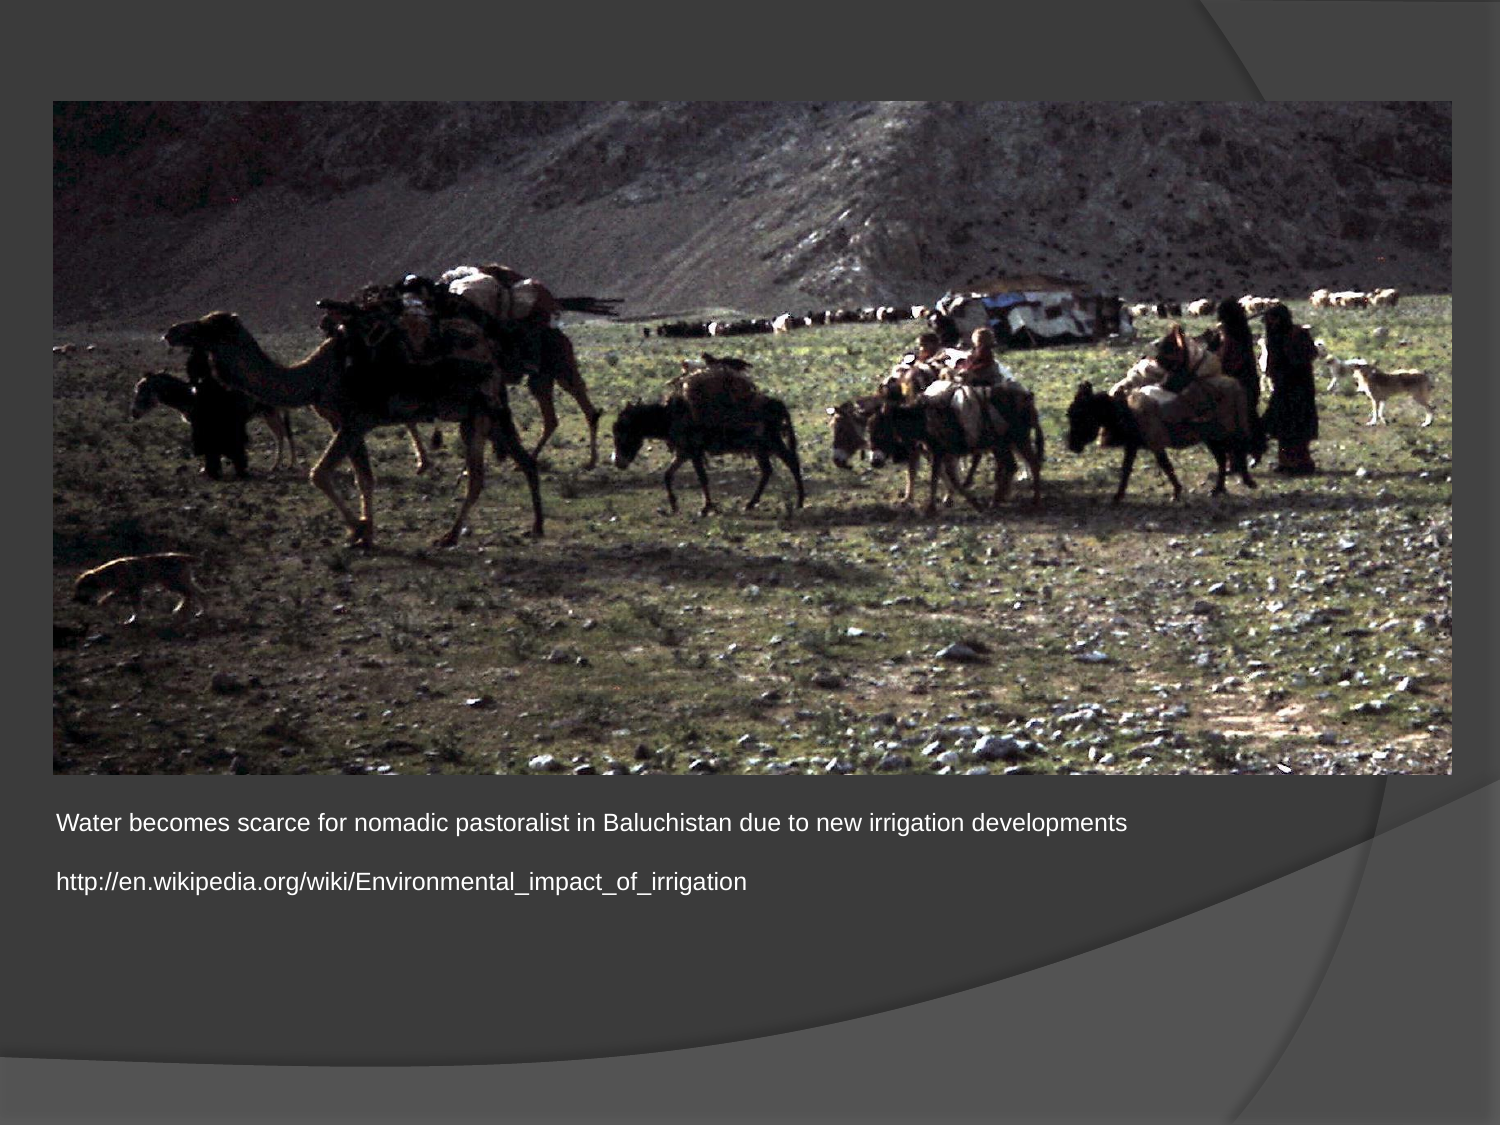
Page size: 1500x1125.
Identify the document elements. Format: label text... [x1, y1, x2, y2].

picture [52, 101, 1453, 776]
text_box Water becomes scarce for nomadic pastoralist in Baluchistan due to new irrigation developments http://en.wikipedia.org/wiki/Environmental_impact_of_irrigation [41, 798, 1149, 934]
